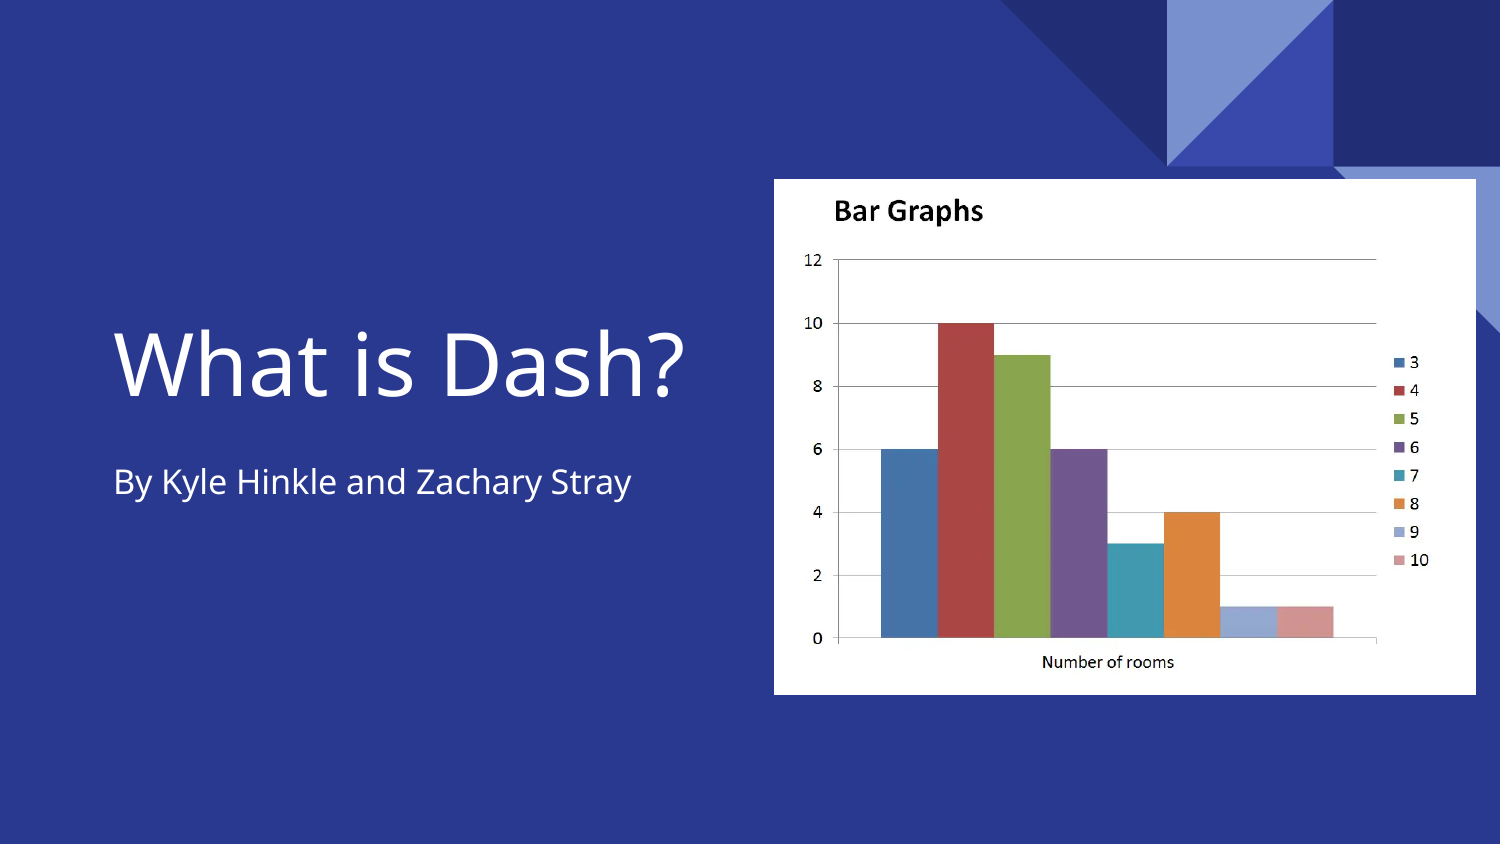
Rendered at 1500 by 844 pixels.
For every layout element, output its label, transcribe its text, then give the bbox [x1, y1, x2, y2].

picture [774, 179, 1476, 695]
subtitle By Kyle Hinkle and Zachary Stray [98, 445, 769, 517]
title What is Dash? [98, 291, 769, 429]
